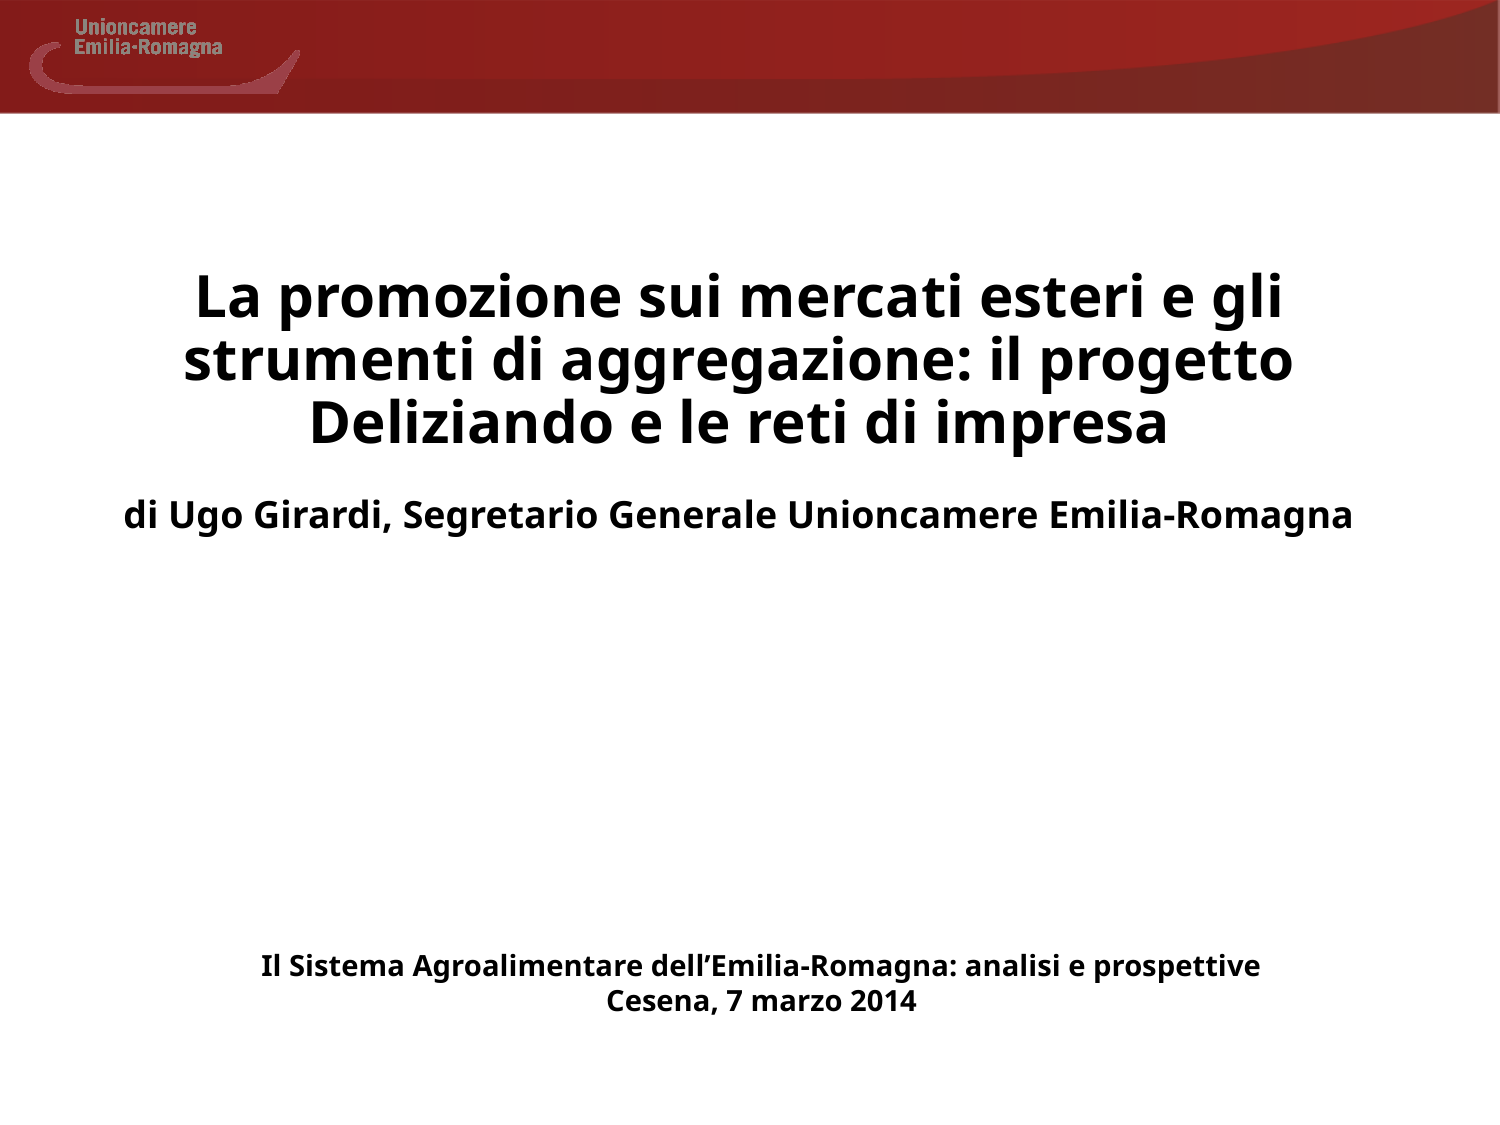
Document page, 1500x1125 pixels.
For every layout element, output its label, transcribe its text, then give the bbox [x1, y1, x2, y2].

text_box Il Sistema Agroalimentare dell’Emilia-Romagna: analisi e prospettive Cesena, 7 marzo 2014 [112, 940, 1412, 1025]
text_box La promozione sui mercati esteri e gli strumenti di aggregazione: il progetto Deliziando e le reti di impresa di Ugo Girardi, Segretario Generale Unioncamere Emilia-Romagna [41, 184, 1438, 676]
picture [0, 0, 1500, 114]
